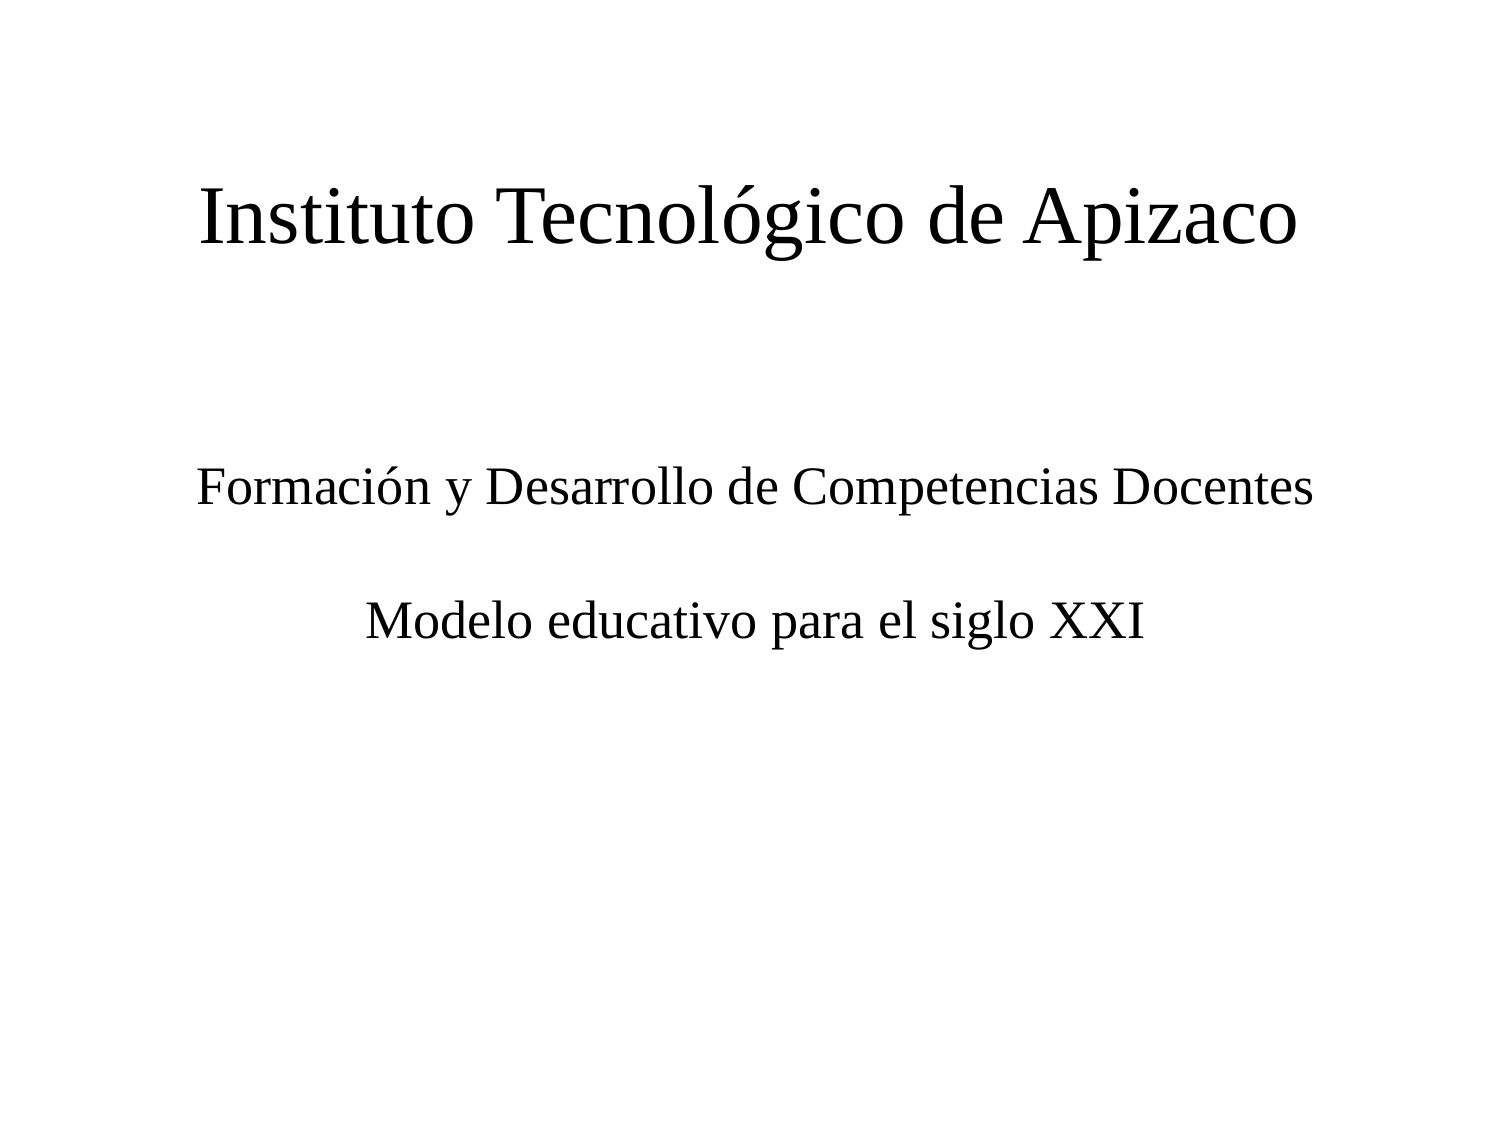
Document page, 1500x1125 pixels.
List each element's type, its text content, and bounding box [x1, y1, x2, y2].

text_box [242, 517, 1292, 805]
subtitle Formación y Desarrollo de Competencias Docentes Modelo educativo para el siglo XXI [76, 290, 1436, 976]
title Instituto Tecnológico de Apizaco [112, 90, 1388, 290]
